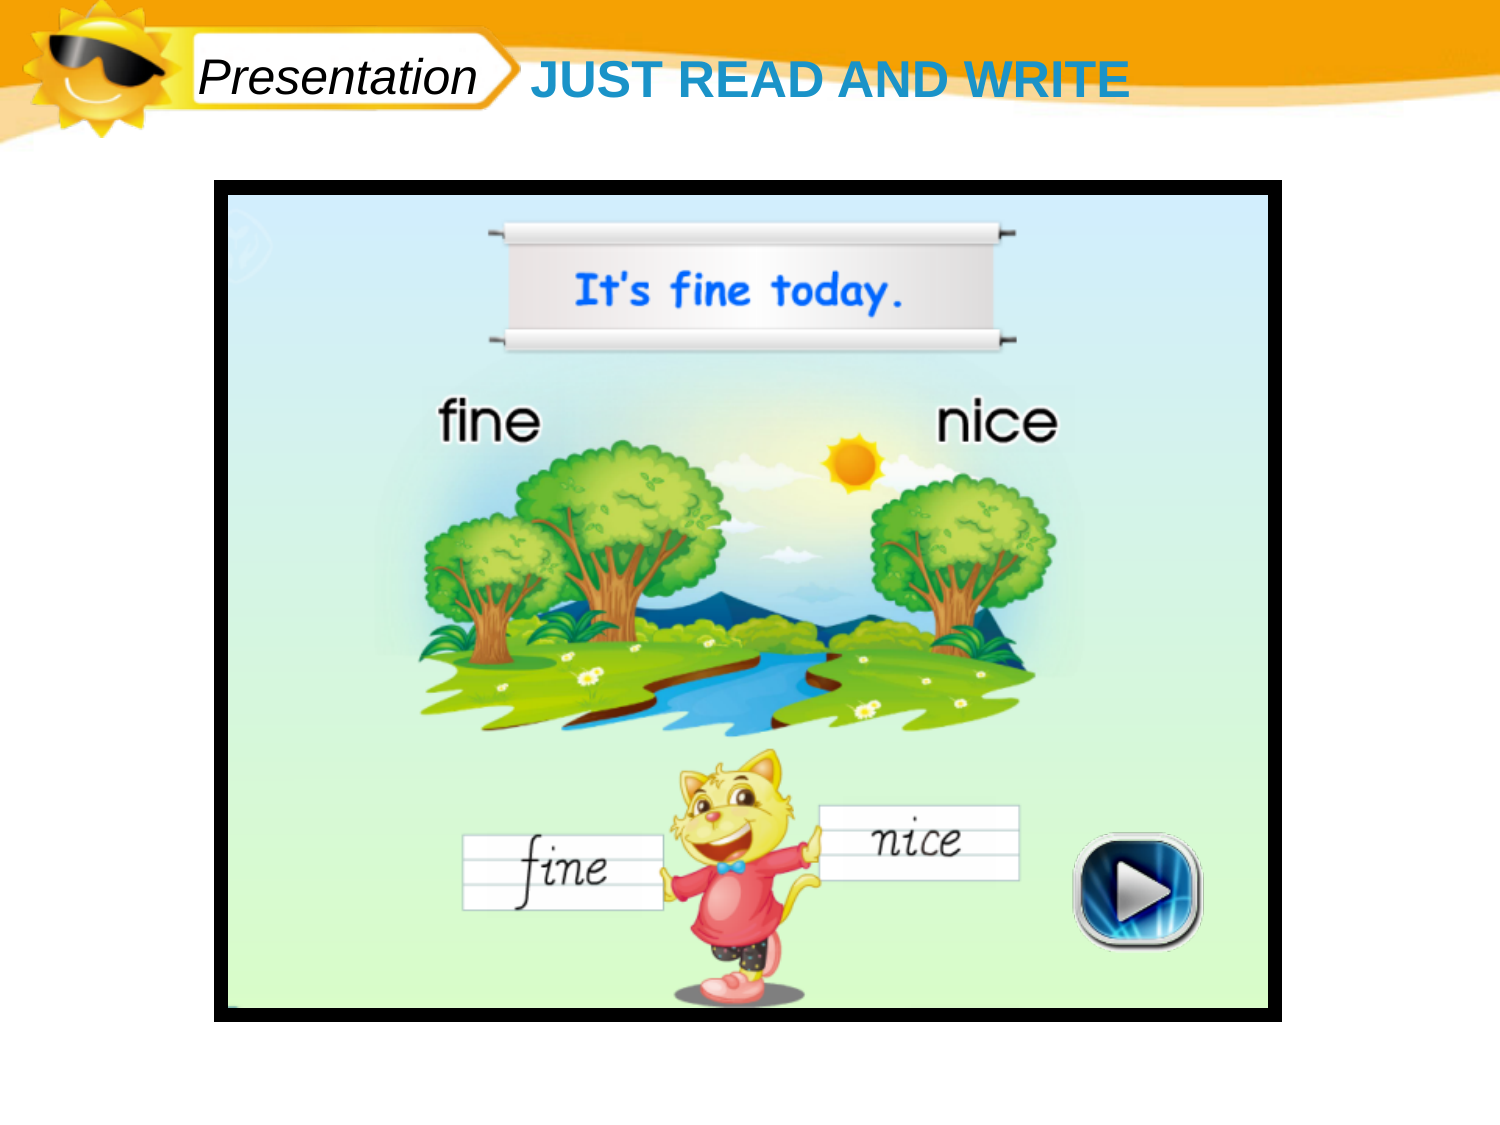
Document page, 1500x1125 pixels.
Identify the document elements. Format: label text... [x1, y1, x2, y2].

title Just read and write [515, 38, 1166, 157]
picture [0, 0, 1500, 1125]
